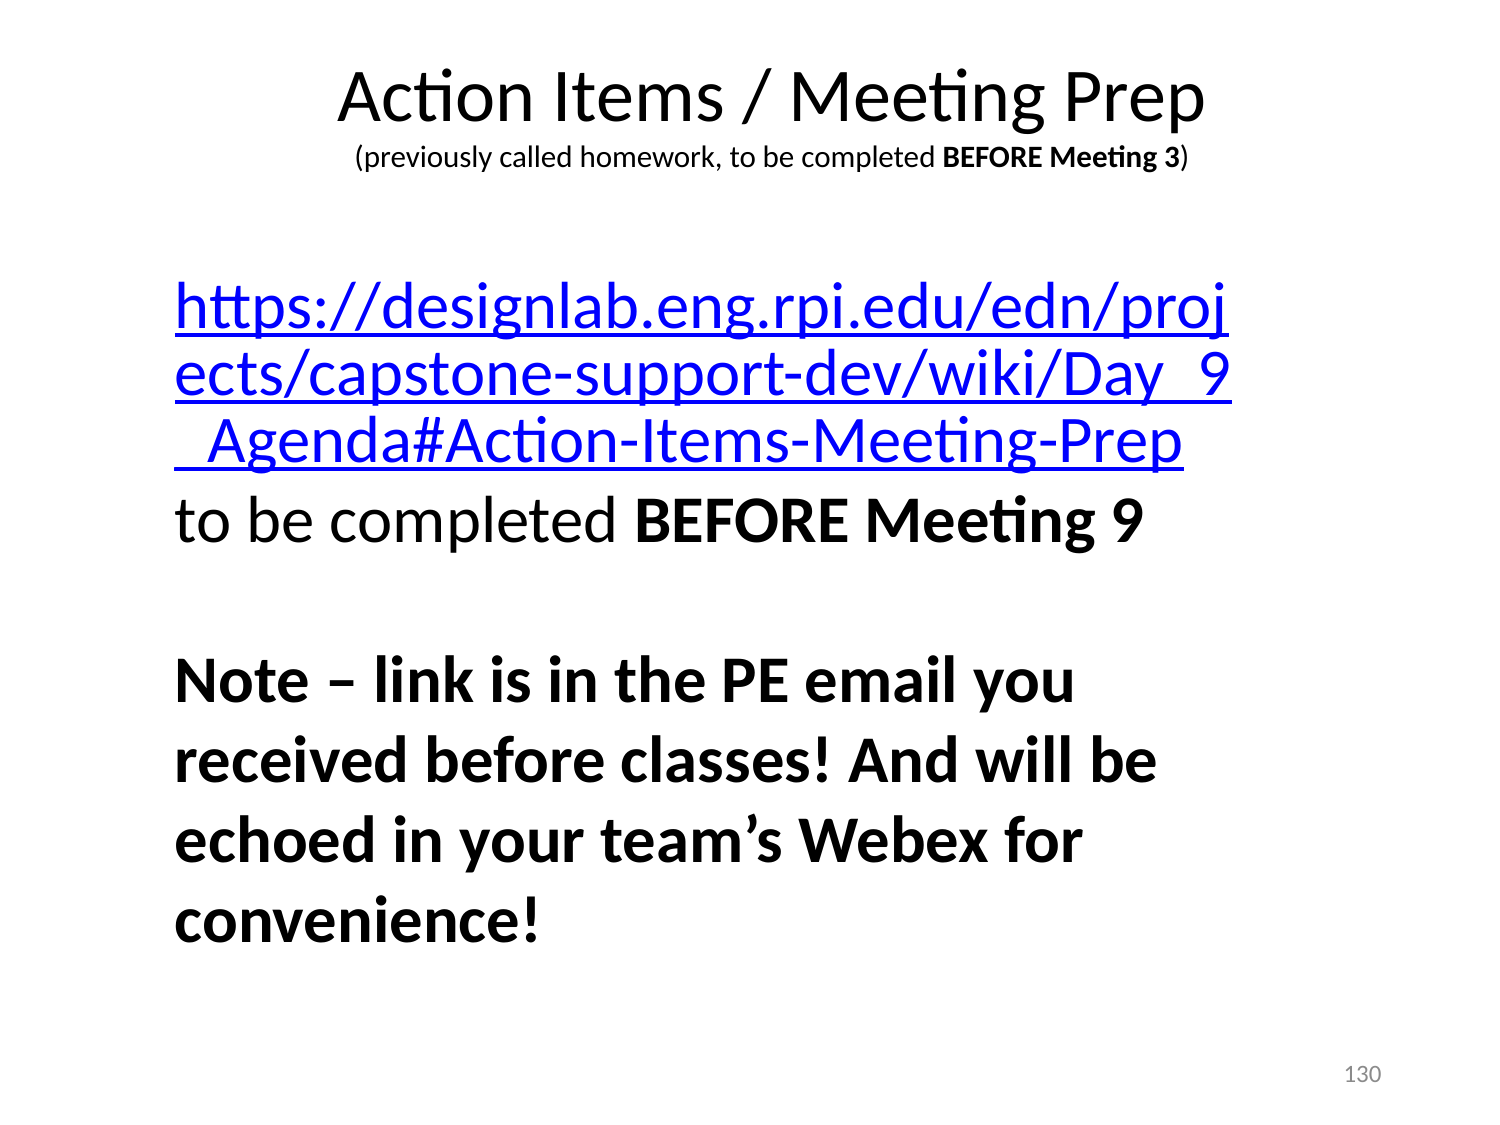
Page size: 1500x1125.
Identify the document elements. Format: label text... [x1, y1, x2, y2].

title Action Items / Meeting Prep (previously called homework, to be completed BEFORE Meeting 3) [125, 37, 1419, 183]
slide_number 130 [1059, 1042, 1397, 1103]
text_box https://designlab.eng.rpi.edu/edn/projects/capstone-support-dev/wiki/Day_9_Agenda#Action-Items-Meeting-Prep to be completed BEFORE Meeting 9 Note – link is in the PE email you received before classes! And will be echoed in your team’s Webex for convenience! [160, 254, 1263, 830]
